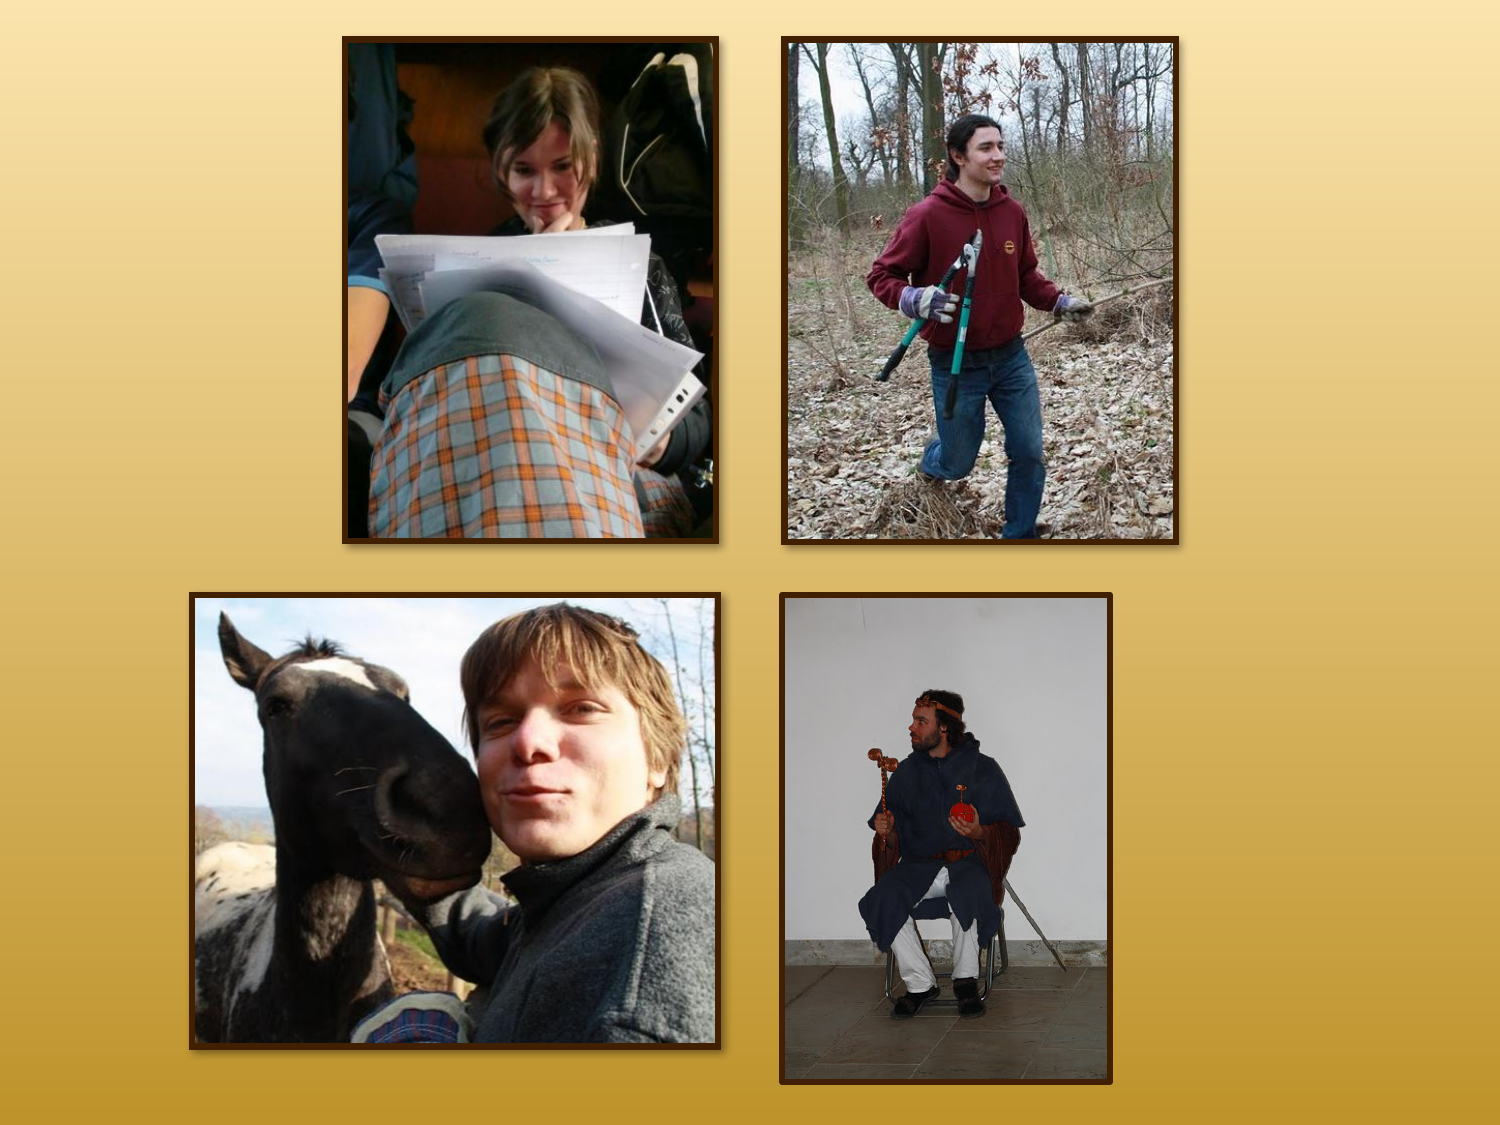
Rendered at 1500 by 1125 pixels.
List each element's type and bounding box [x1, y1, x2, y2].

text_box [194, 42, 1173, 1044]
picture [785, 597, 1107, 1080]
